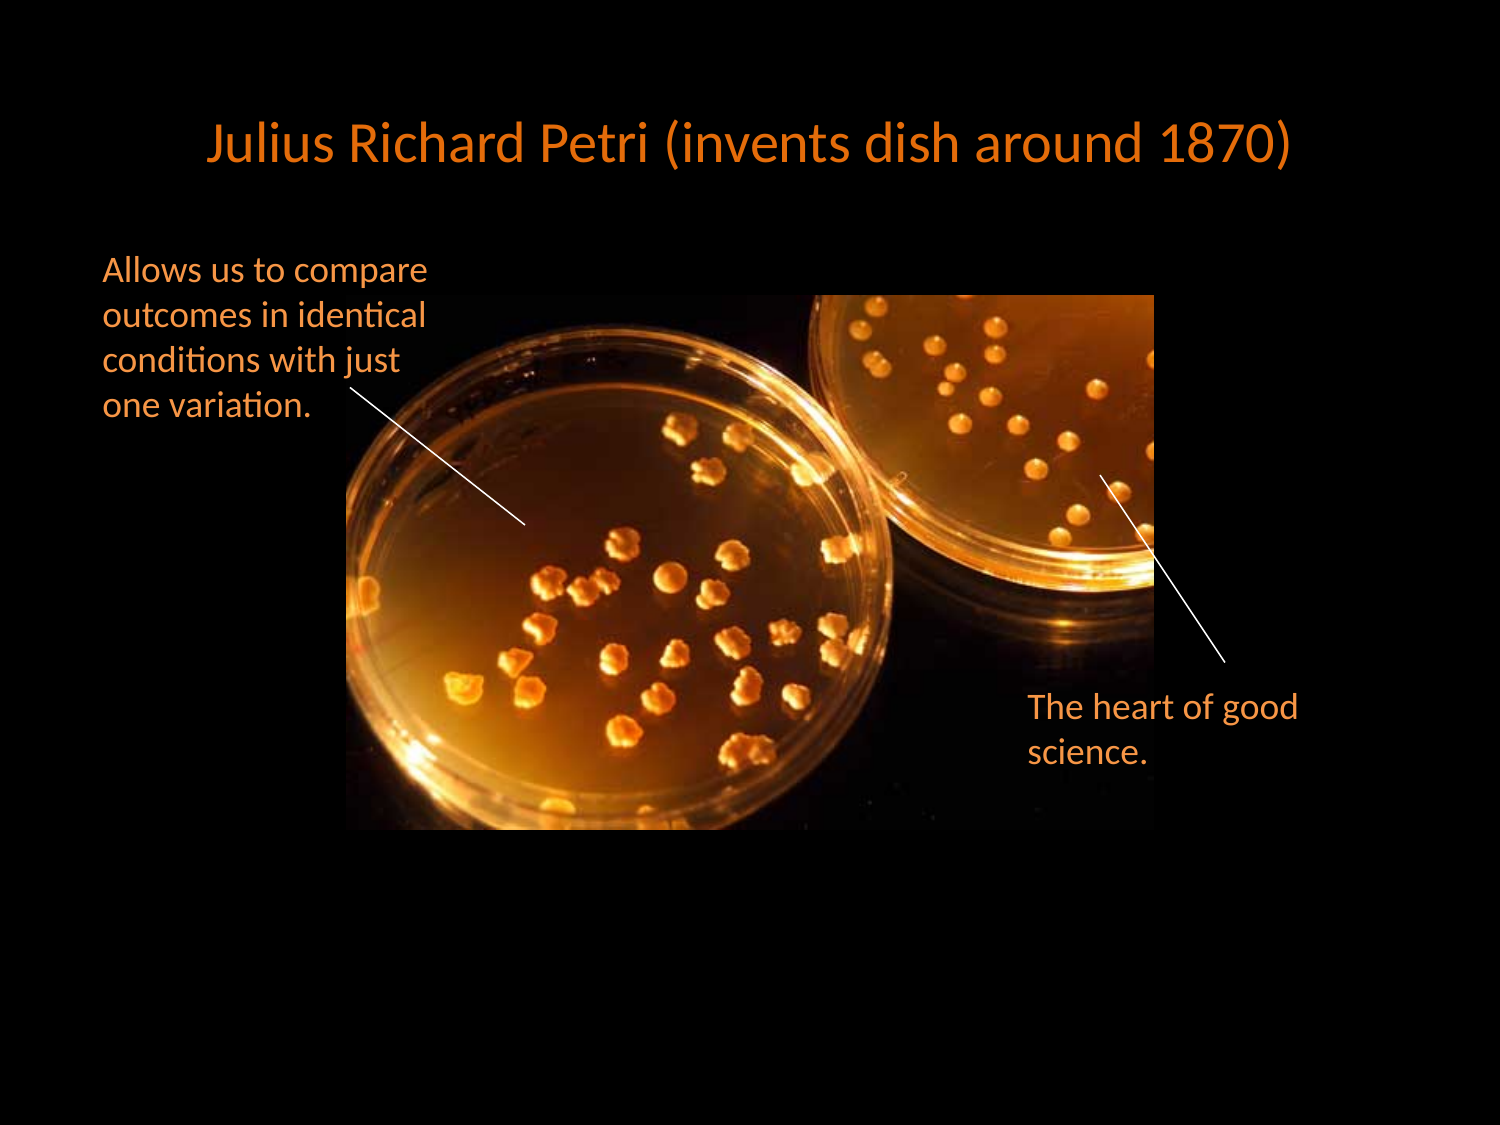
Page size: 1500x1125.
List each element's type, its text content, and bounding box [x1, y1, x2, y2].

picture [346, 295, 1154, 830]
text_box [349, 387, 526, 526]
text_box Allows us to compare outcomes in identical conditions with just one variation. [87, 237, 463, 433]
text_box The heart of good science. [1157, 674, 1388, 780]
title Julius Richard Petri (invents dish around 1870) [75, 45, 1425, 233]
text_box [1068, 506, 1257, 632]
